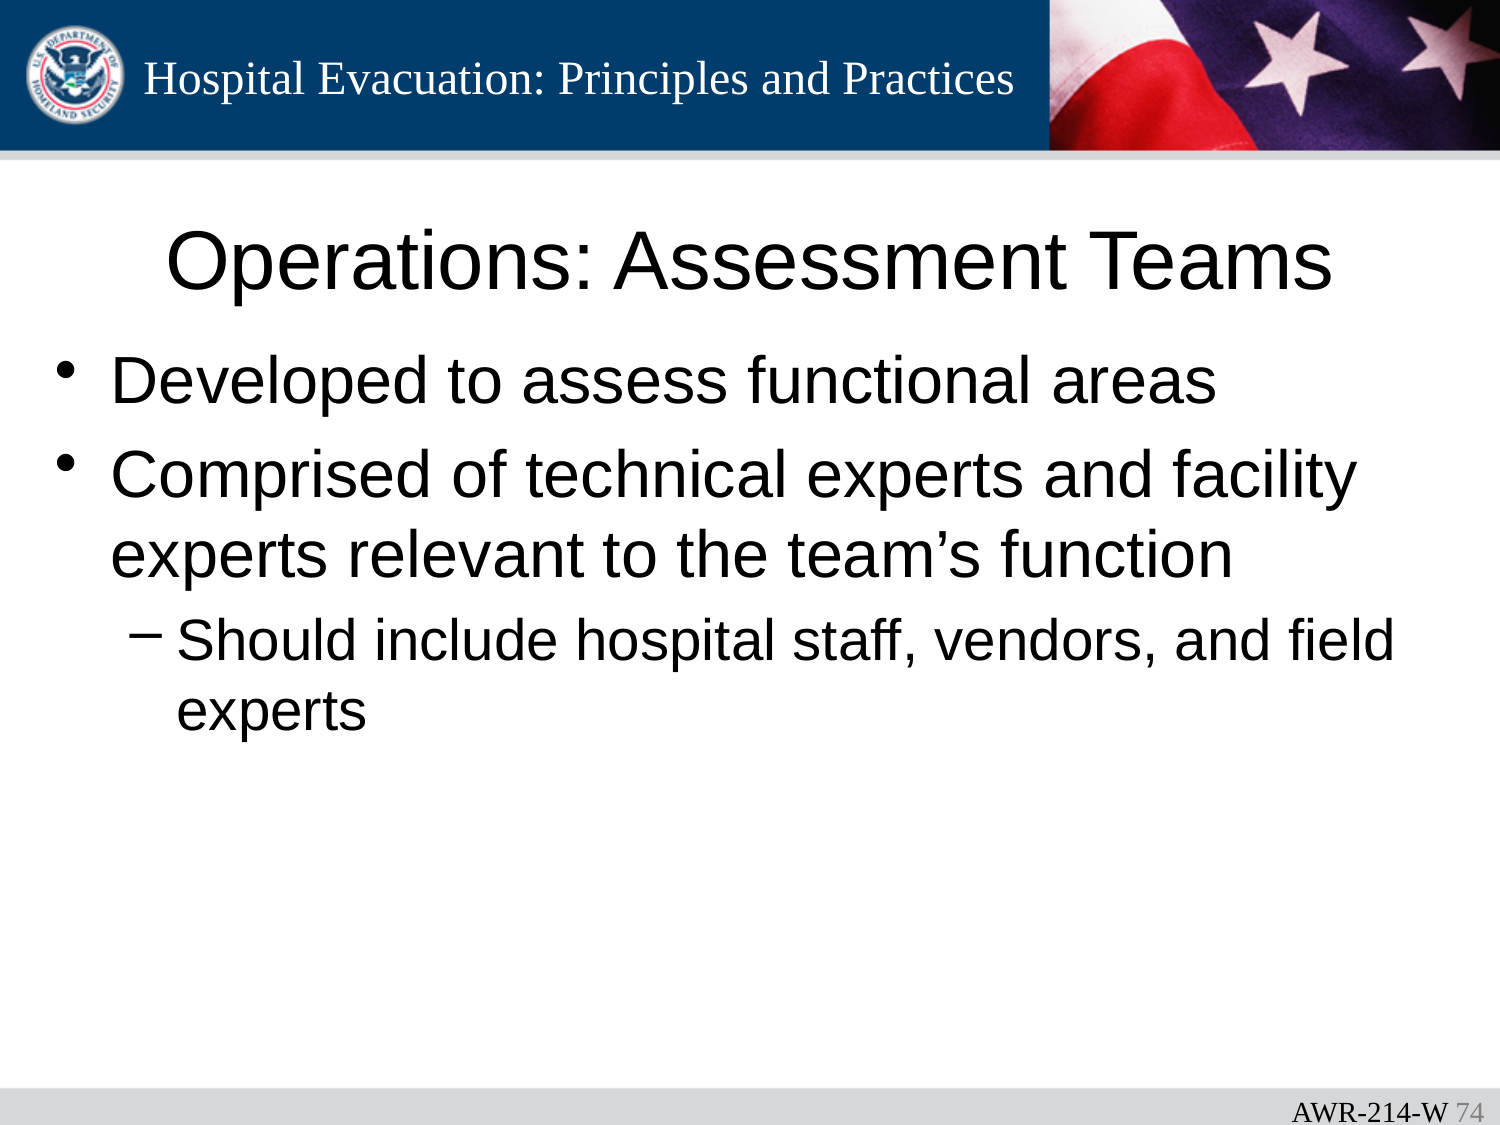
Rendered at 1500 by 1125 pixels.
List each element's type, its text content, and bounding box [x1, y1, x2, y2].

title Operations: Assessment Teams [74, 161, 1426, 329]
list Developed to assess functional areas Comprised of technical experts and facility experts relevant to the team’s function Should include hospital staff, vendors, and field experts [39, 329, 1461, 1073]
slide_number AWR-214-W 73 [1149, 1085, 1500, 1125]
picture [0, 0, 1500, 1125]
